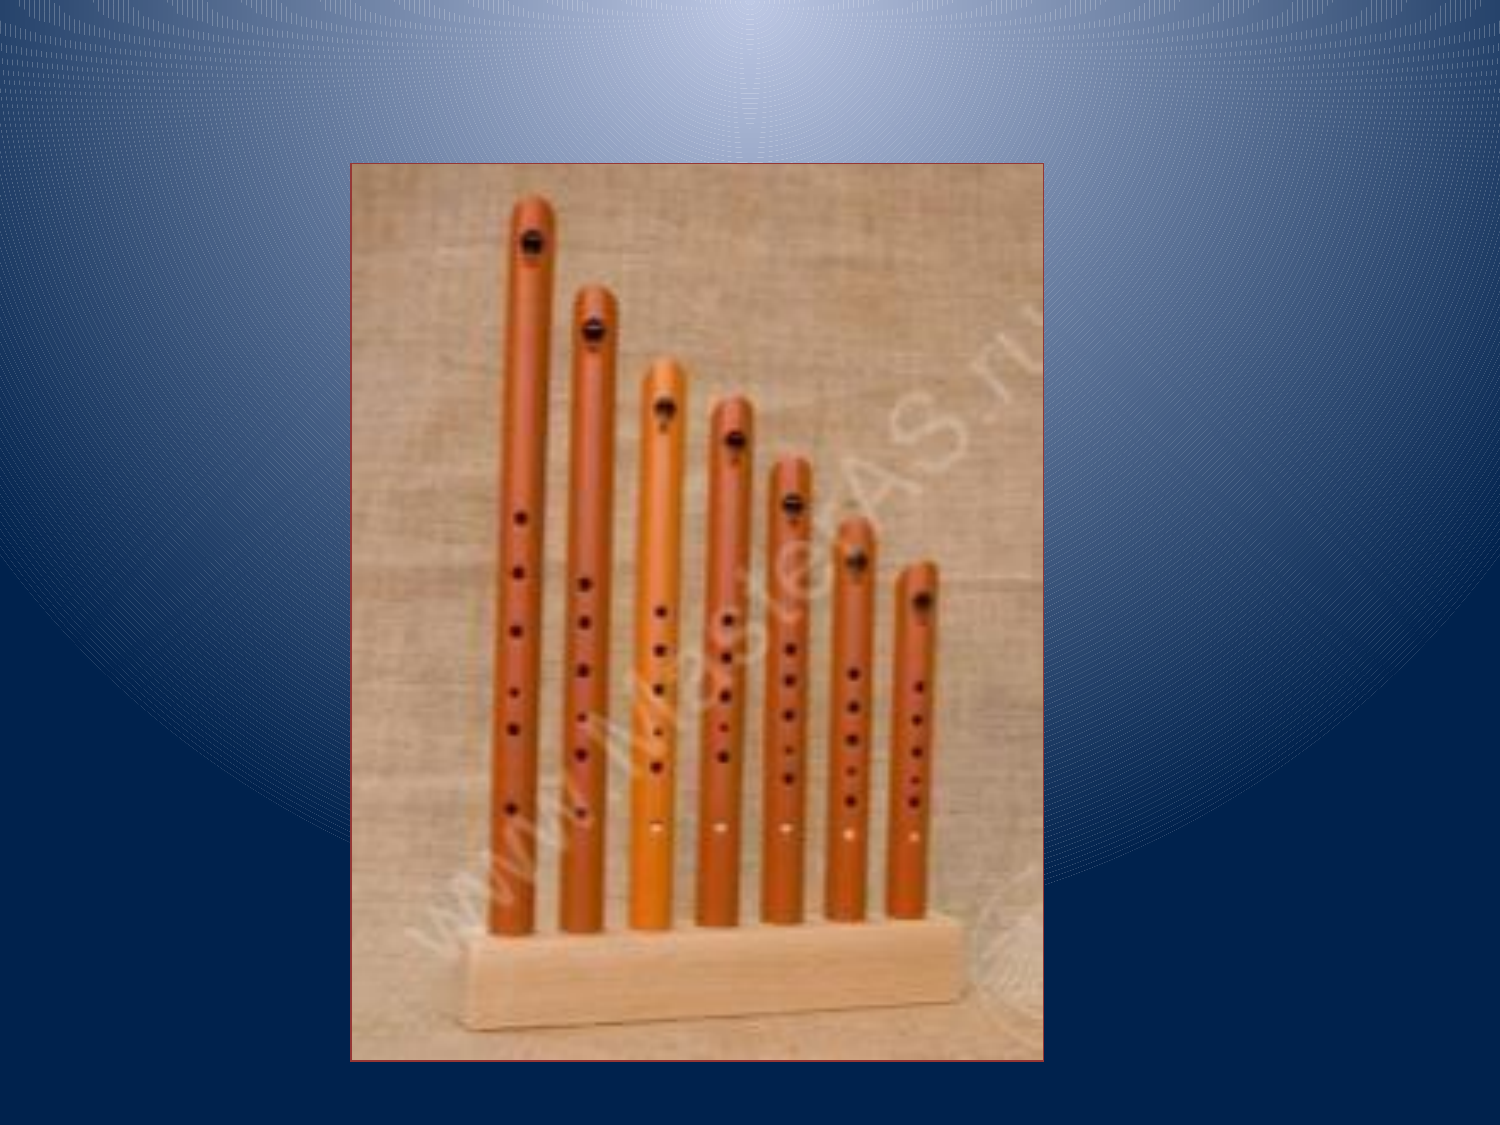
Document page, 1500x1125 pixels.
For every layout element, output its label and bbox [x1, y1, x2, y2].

picture [351, 163, 1044, 1061]
